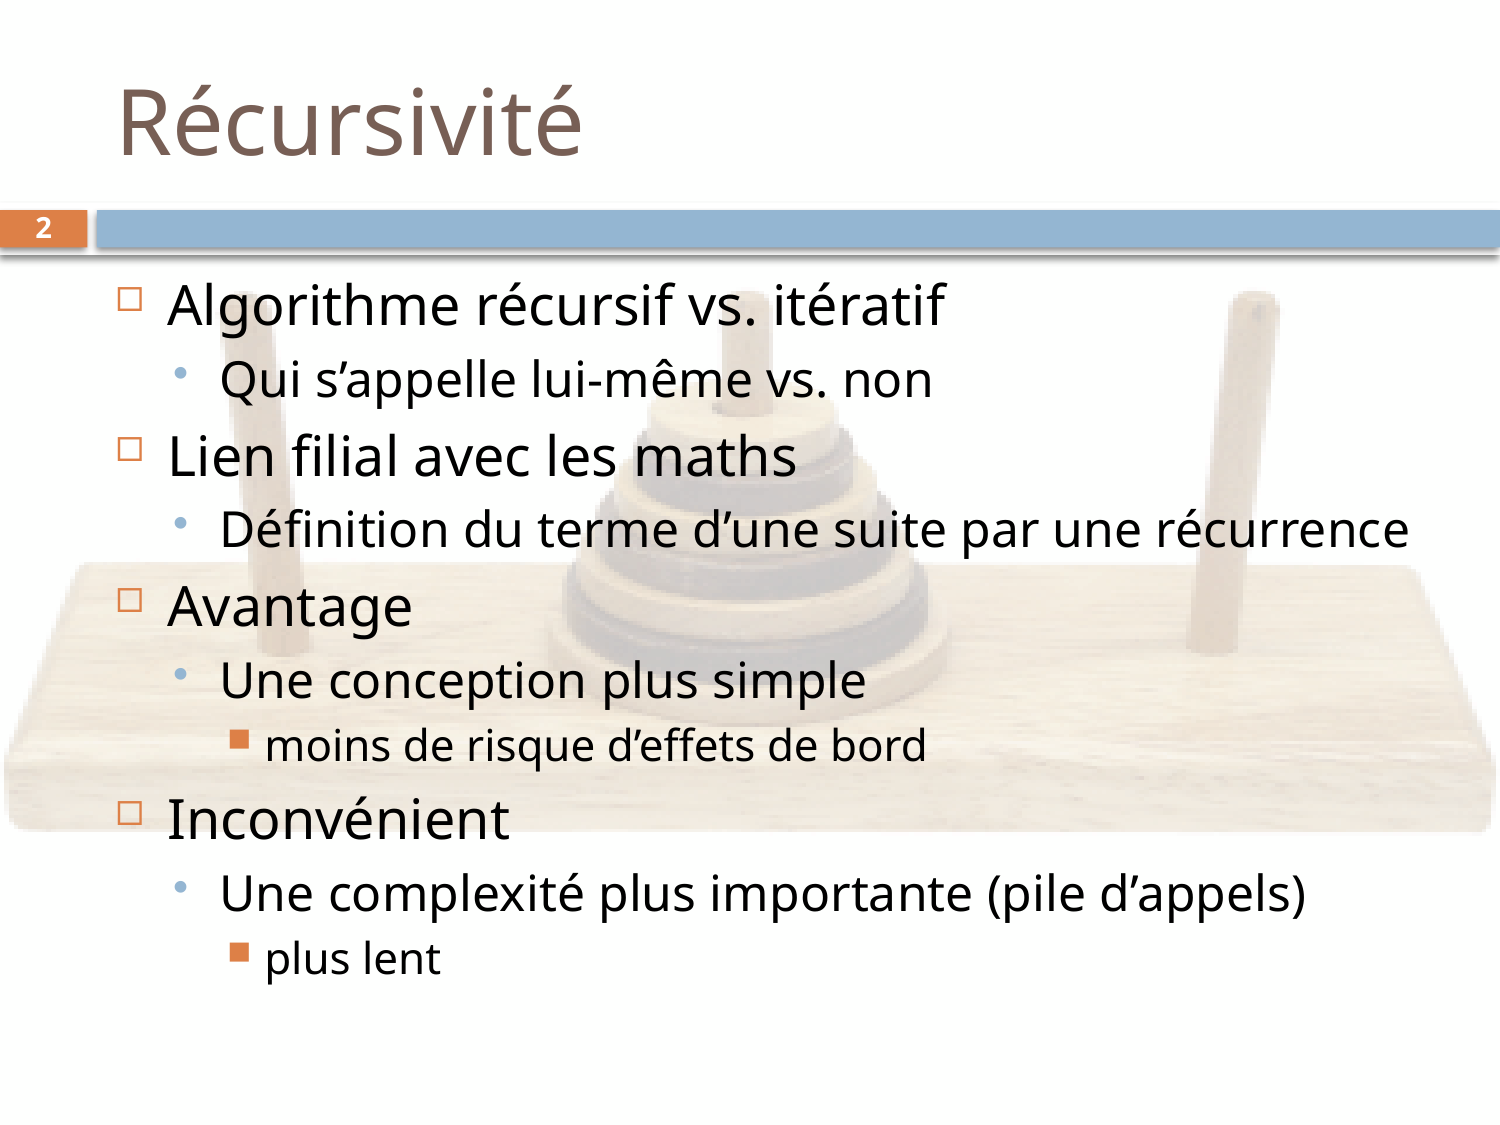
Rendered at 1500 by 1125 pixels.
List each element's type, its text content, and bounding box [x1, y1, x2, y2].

title Récursivité [100, 37, 1438, 200]
list Algorithme récursif vs. itératif Qui s’appelle lui-même vs. non Lien filial avec les maths Définition du terme d’une suite par une récurrence Avantage Une conception plus simple moins de risque d’effets de bord Inconvénient Une complexité plus importante (pile d’appels) plus lent [100, 262, 1438, 1000]
slide_number 2 [0, 208, 88, 249]
